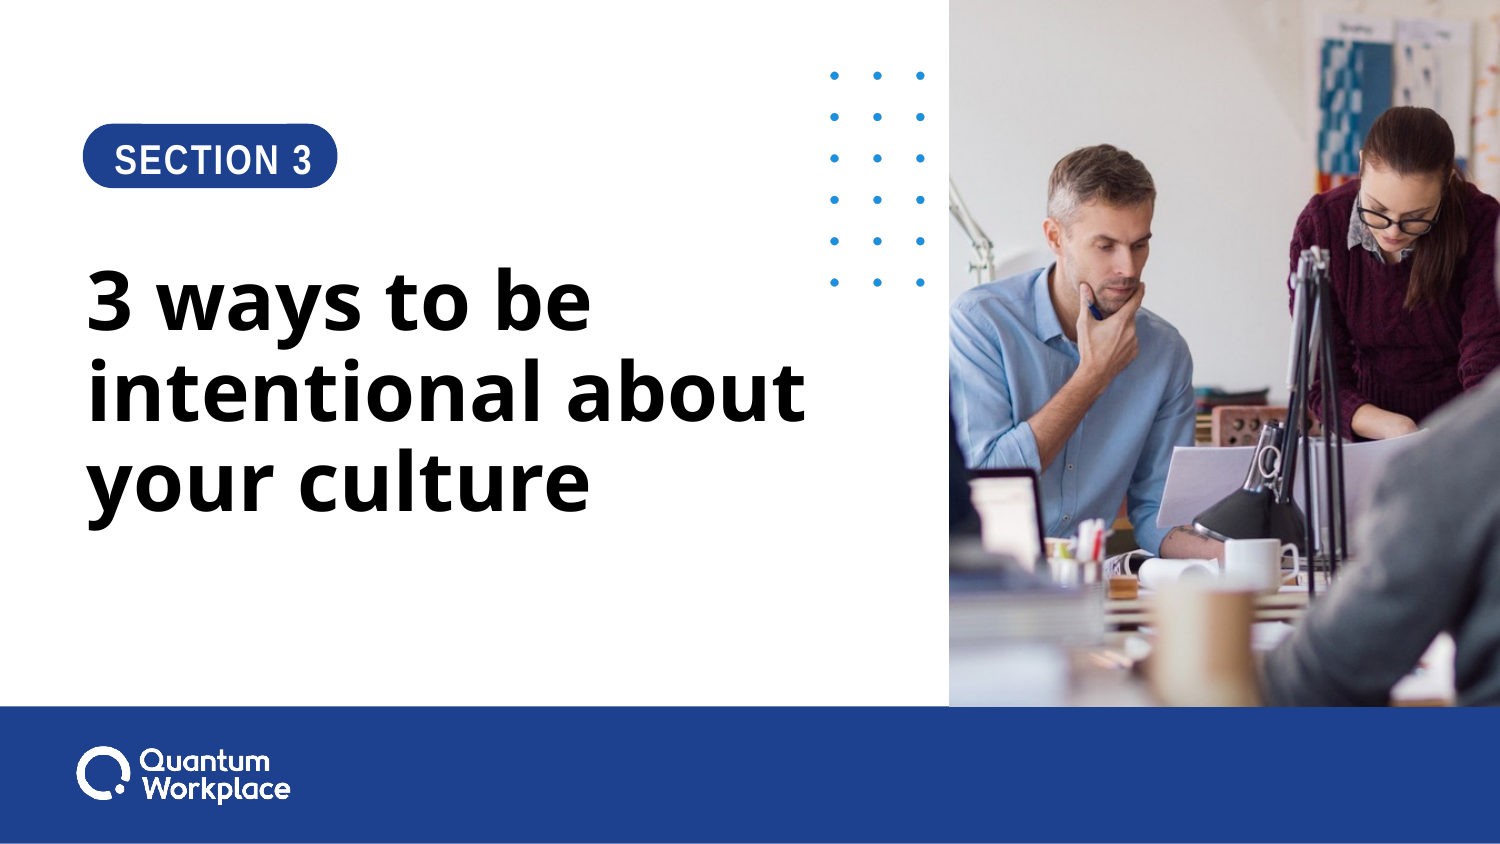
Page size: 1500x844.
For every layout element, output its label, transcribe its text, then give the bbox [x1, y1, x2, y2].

picture [830, 0, 1500, 707]
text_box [82, 123, 338, 189]
text_box [0, 706, 1500, 844]
picture [59, 731, 306, 820]
text_box 3 ways to be intentional about your culture [86, 256, 820, 529]
